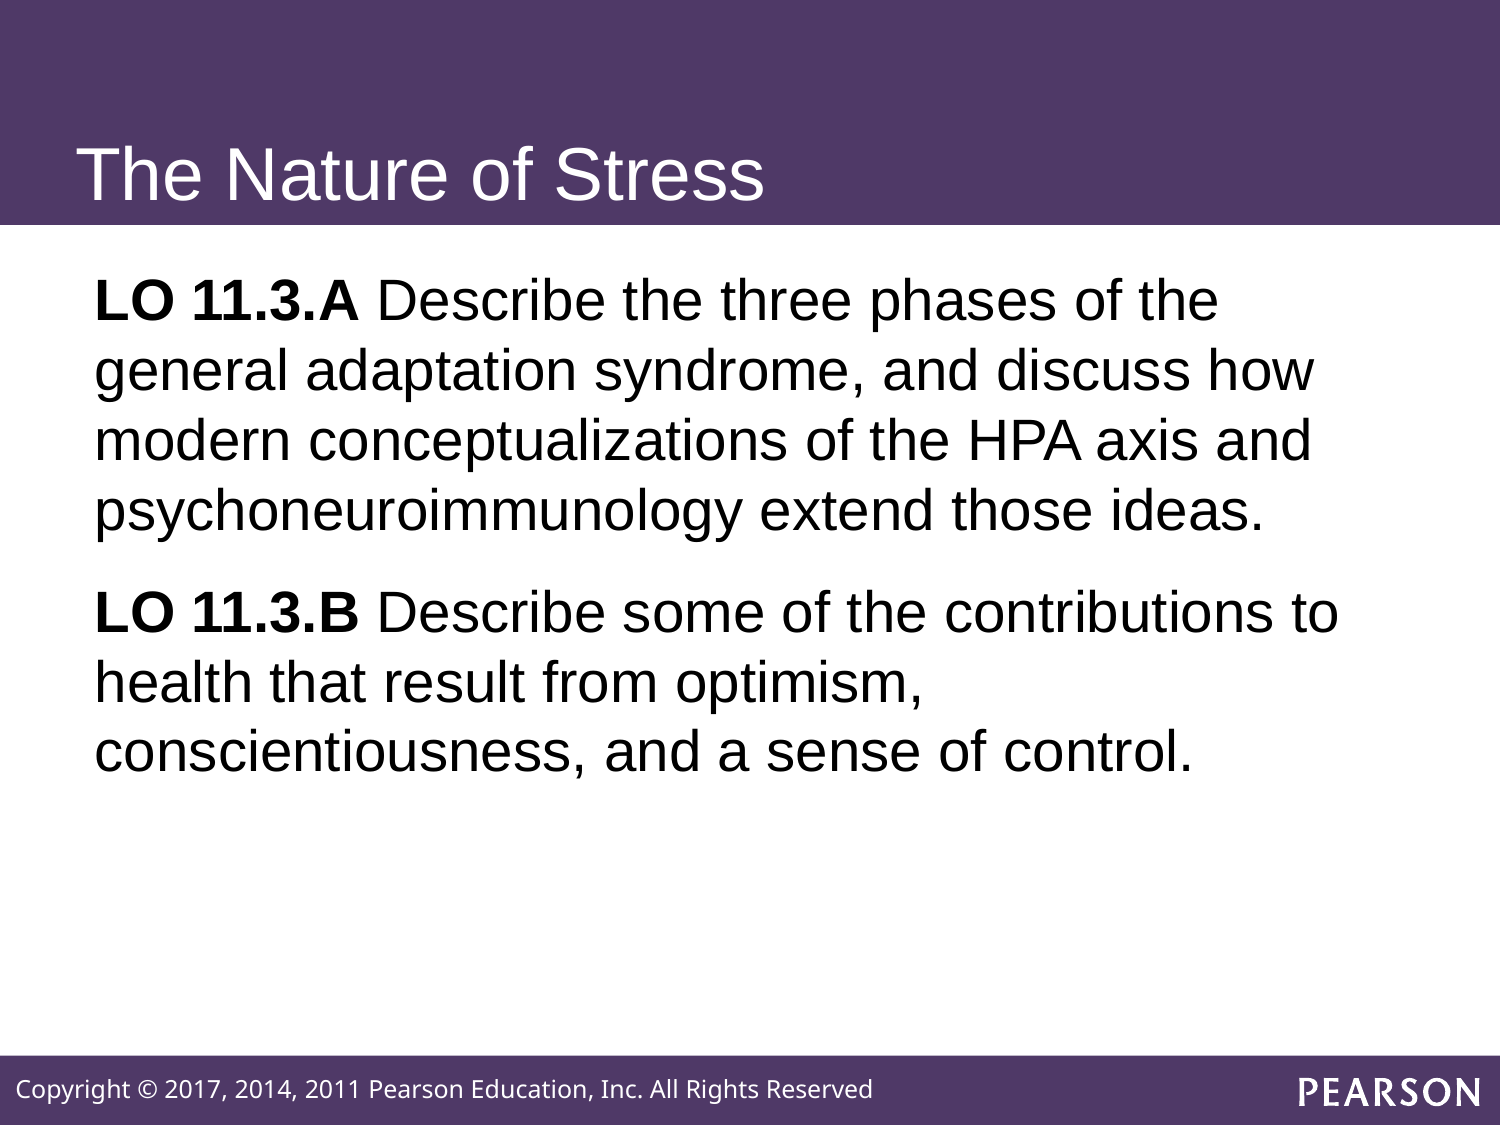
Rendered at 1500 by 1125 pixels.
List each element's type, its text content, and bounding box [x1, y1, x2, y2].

title The Nature of Stress [75, 35, 1425, 216]
list LO 11.3.A Describe the three phases of the general adaptation syndrome, and discuss how modern conceptualizations of the HPA axis and psychoneuroimmunology extend those ideas. LO 11.3.B Describe some of the contributions to health that result from optimism, conscientiousness, and a sense of control. [75, 262, 1425, 1005]
